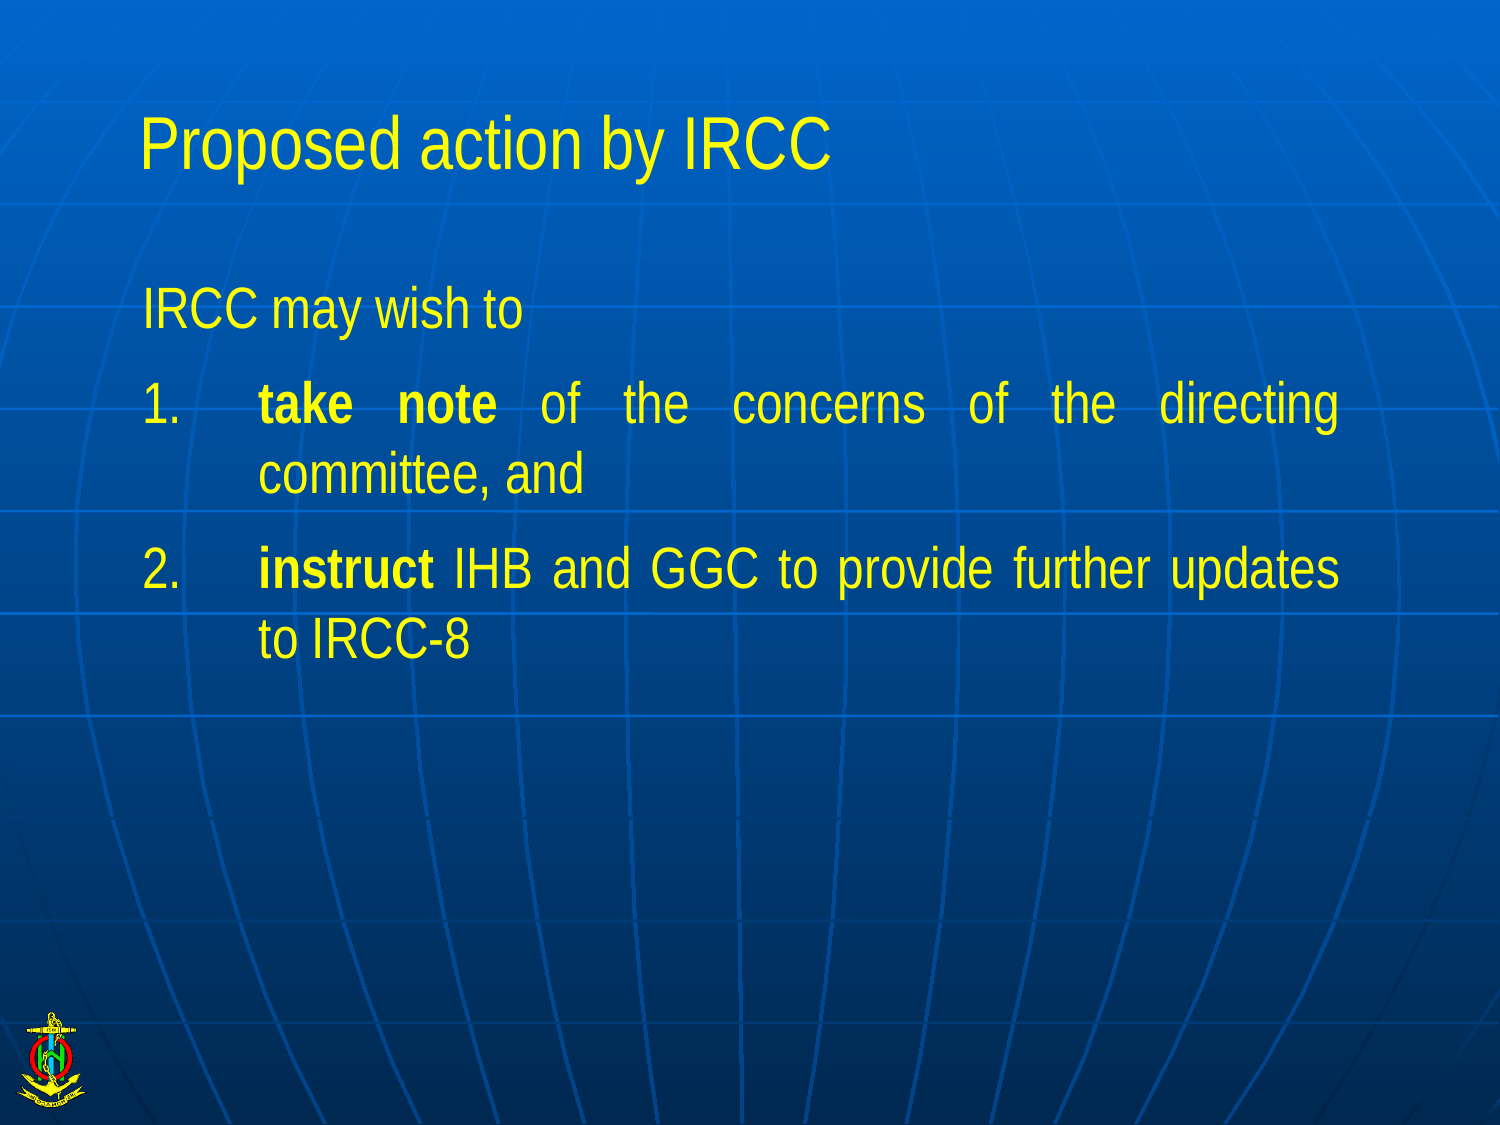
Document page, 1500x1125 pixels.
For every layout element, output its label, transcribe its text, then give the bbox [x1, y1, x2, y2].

title Proposed action by IRCC [123, 45, 1344, 233]
picture [14, 1012, 87, 1108]
list IRCC may wish to 1. take note of the concerns of the directing committee, and 2. instruct IHB and GGC to provide further updates to IRCC-8 [126, 262, 1356, 1006]
